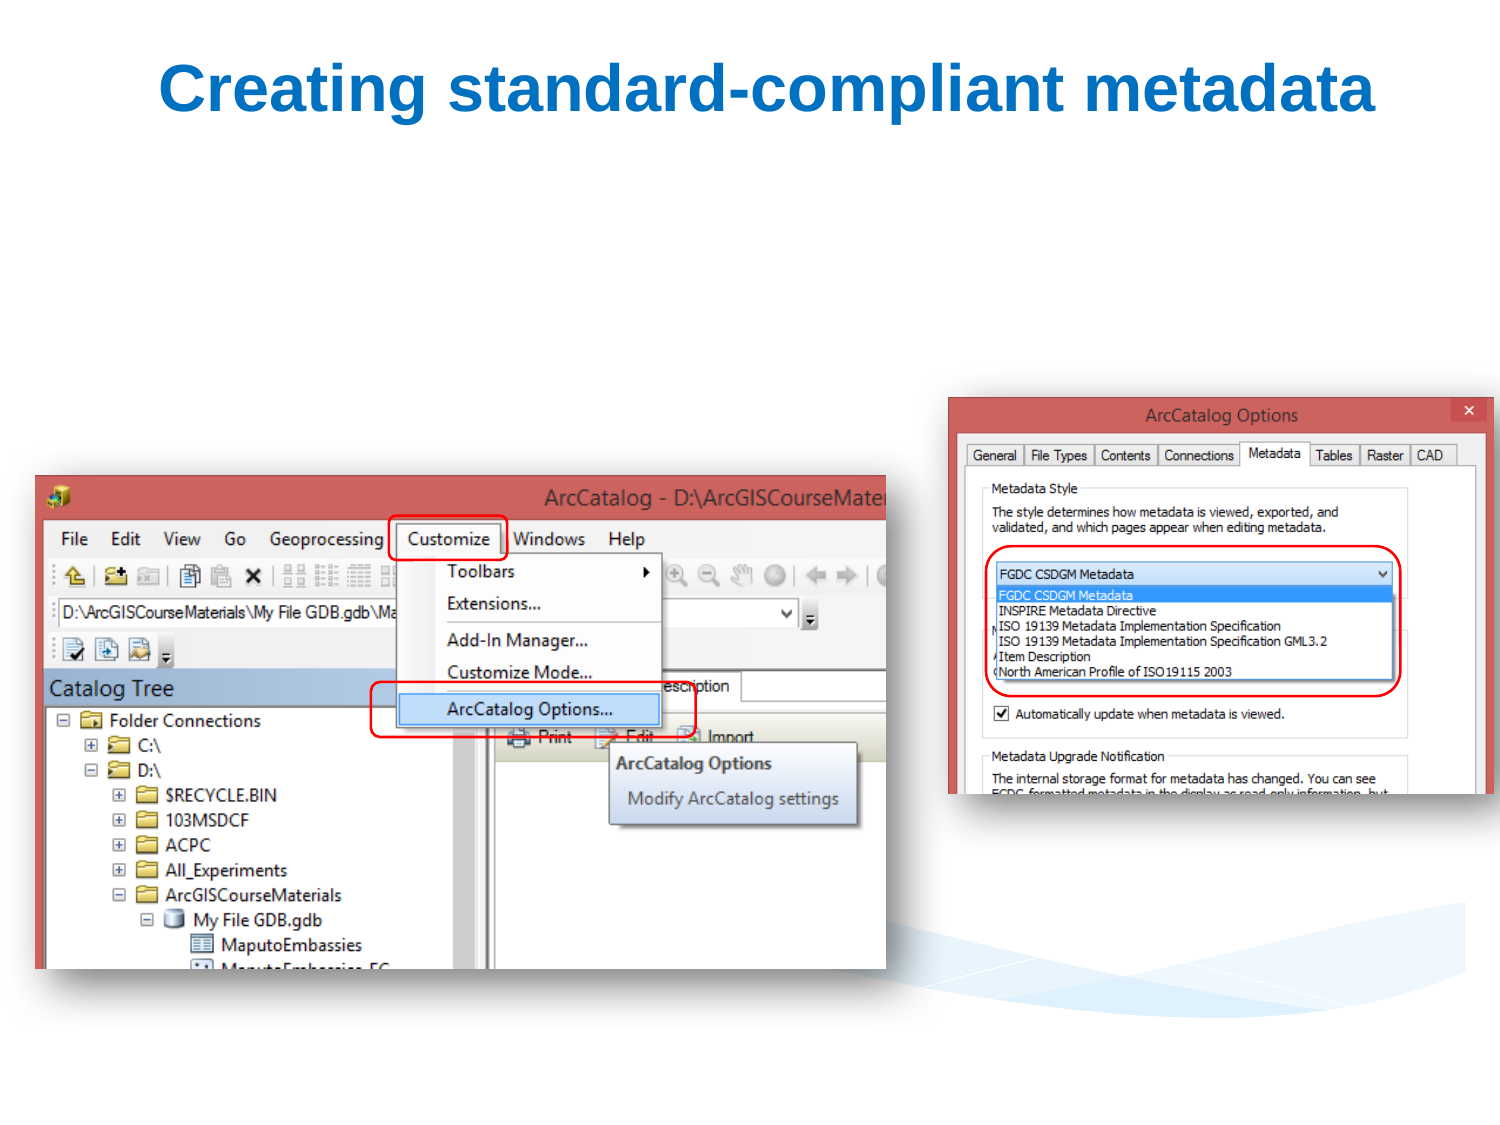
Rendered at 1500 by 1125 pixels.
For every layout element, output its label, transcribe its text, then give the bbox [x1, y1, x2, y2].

text_box Creating standard-compliant metadata [126, 37, 1410, 133]
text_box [35, 474, 887, 970]
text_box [948, 397, 1494, 794]
